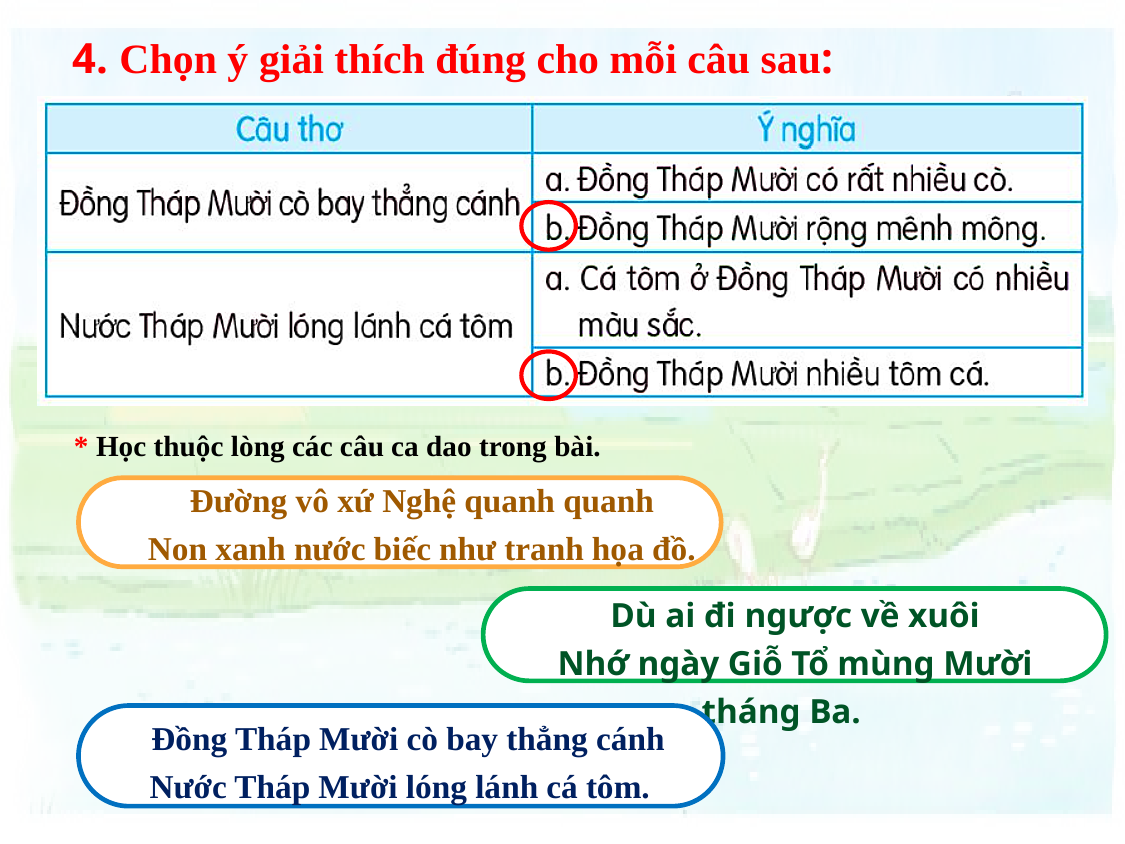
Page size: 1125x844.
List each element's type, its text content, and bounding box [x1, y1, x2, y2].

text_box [78, 463, 724, 573]
text_box * Học thuộc lòng các câu ca dao trong bài. [59, 419, 617, 470]
picture [36, 96, 1089, 406]
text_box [475, 578, 1107, 688]
text_box 4. Chọn ý giải thích đúng cho mỗi câu sau: [57, 0, 1019, 90]
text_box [78, 701, 724, 811]
